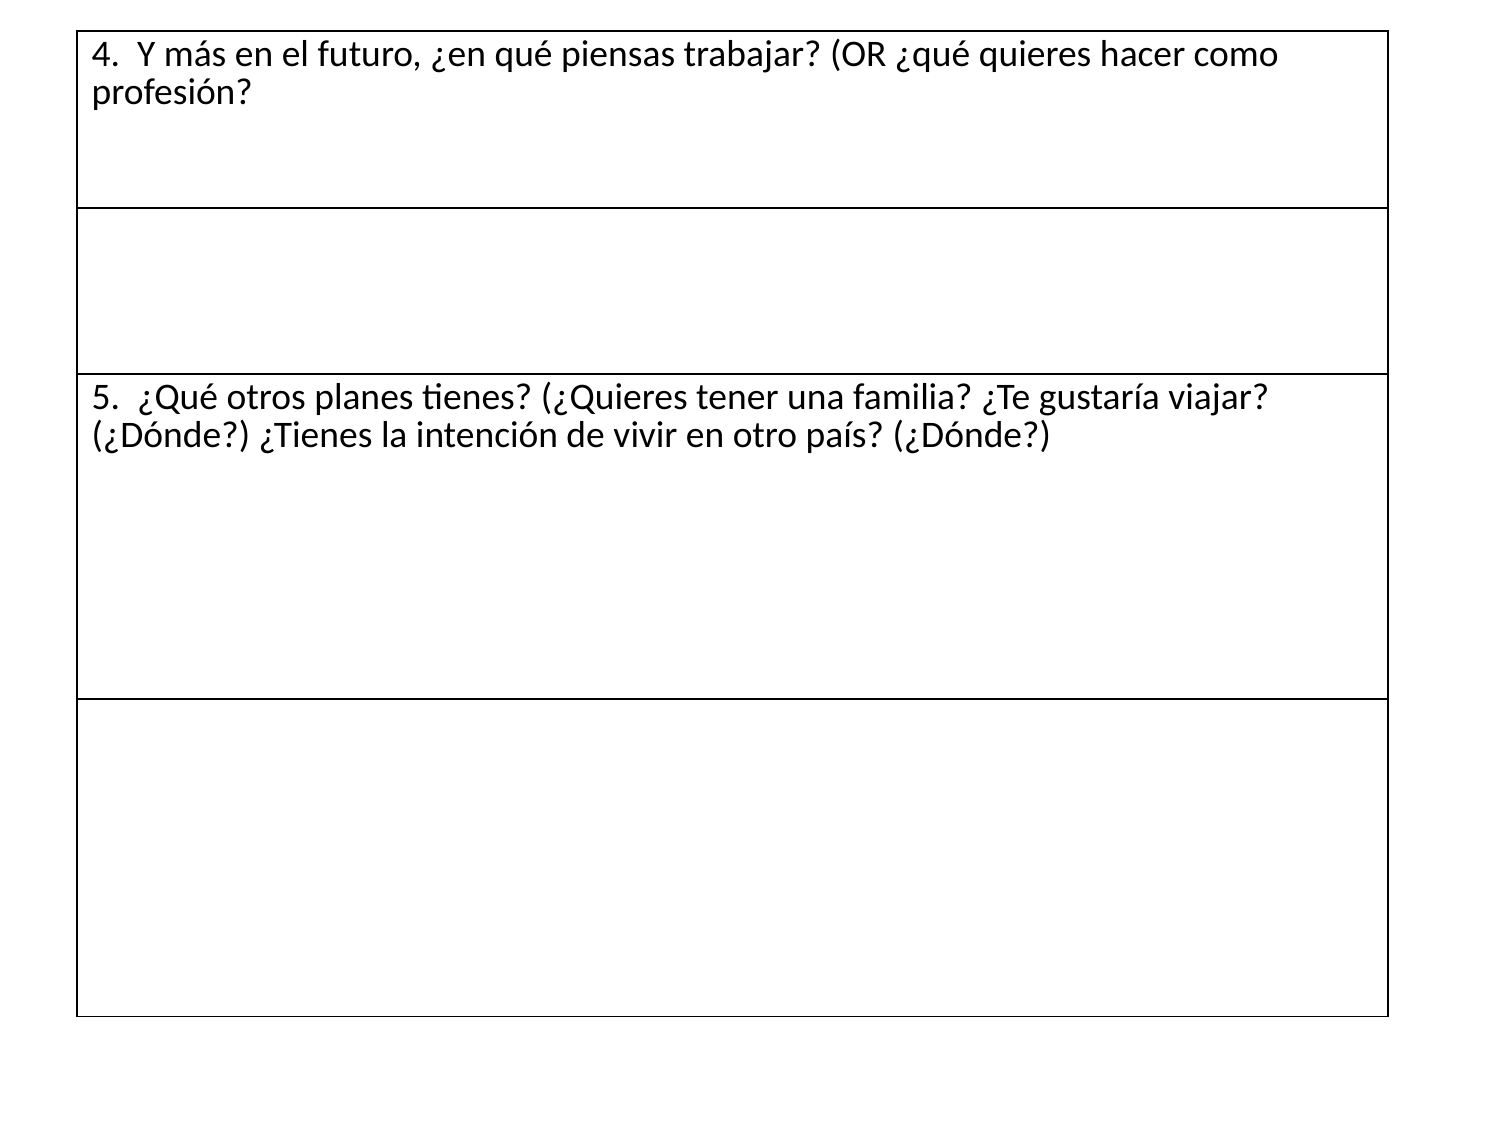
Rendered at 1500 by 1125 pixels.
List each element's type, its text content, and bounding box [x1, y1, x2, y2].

table_cell [78, 700, 1387, 1016]
table_cell 5. ¿Qué otros planes tienes? (¿Quieres tener una familia? ¿Te gustaría viajar? (¿Dónde?) ¿Tienes la intención de vivir en otro país? (¿Dónde?) [78, 375, 1387, 698]
table_cell [78, 209, 1387, 373]
table_header 4. Y más en el futuro, ¿en qué piensas trabajar? (OR ¿qué quieres hacer como profesión? [78, 32, 1387, 207]
